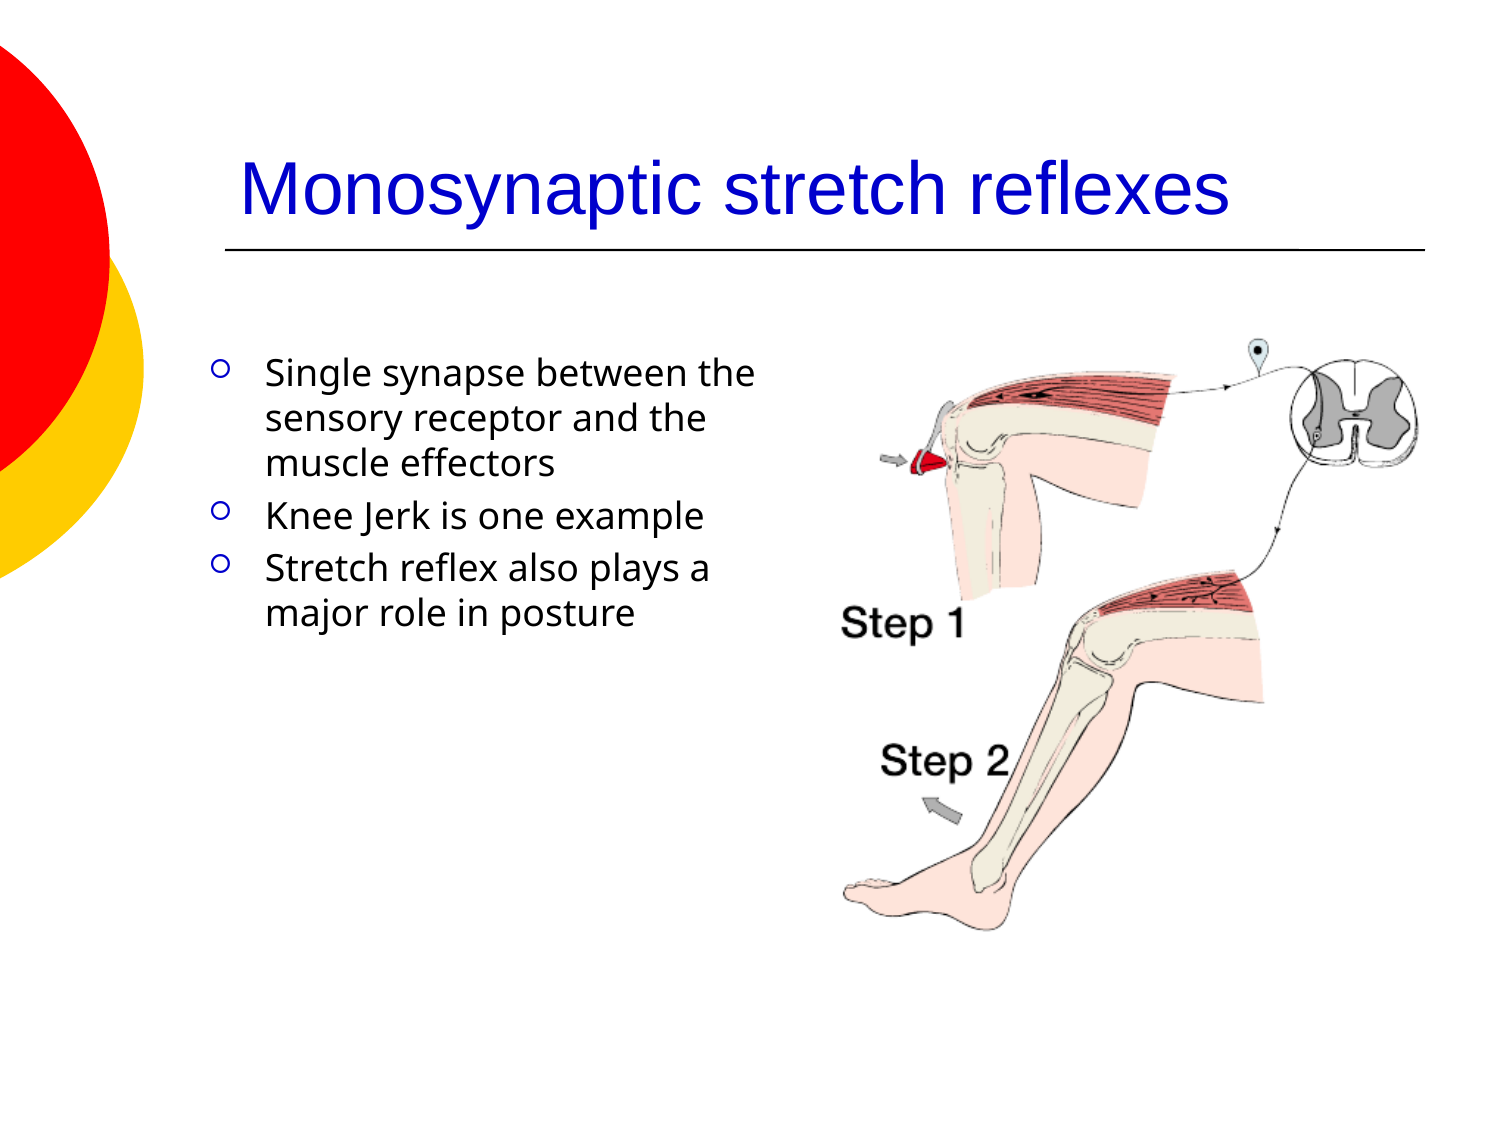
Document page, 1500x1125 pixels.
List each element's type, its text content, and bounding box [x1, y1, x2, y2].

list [836, 335, 1425, 939]
title Monosynaptic stretch reflexes [224, 49, 1425, 238]
list Single synapse between the sensory receptor and the muscle effectors Knee Jerk is one example Stretch reflex also plays a major role in posture [193, 341, 782, 1018]
